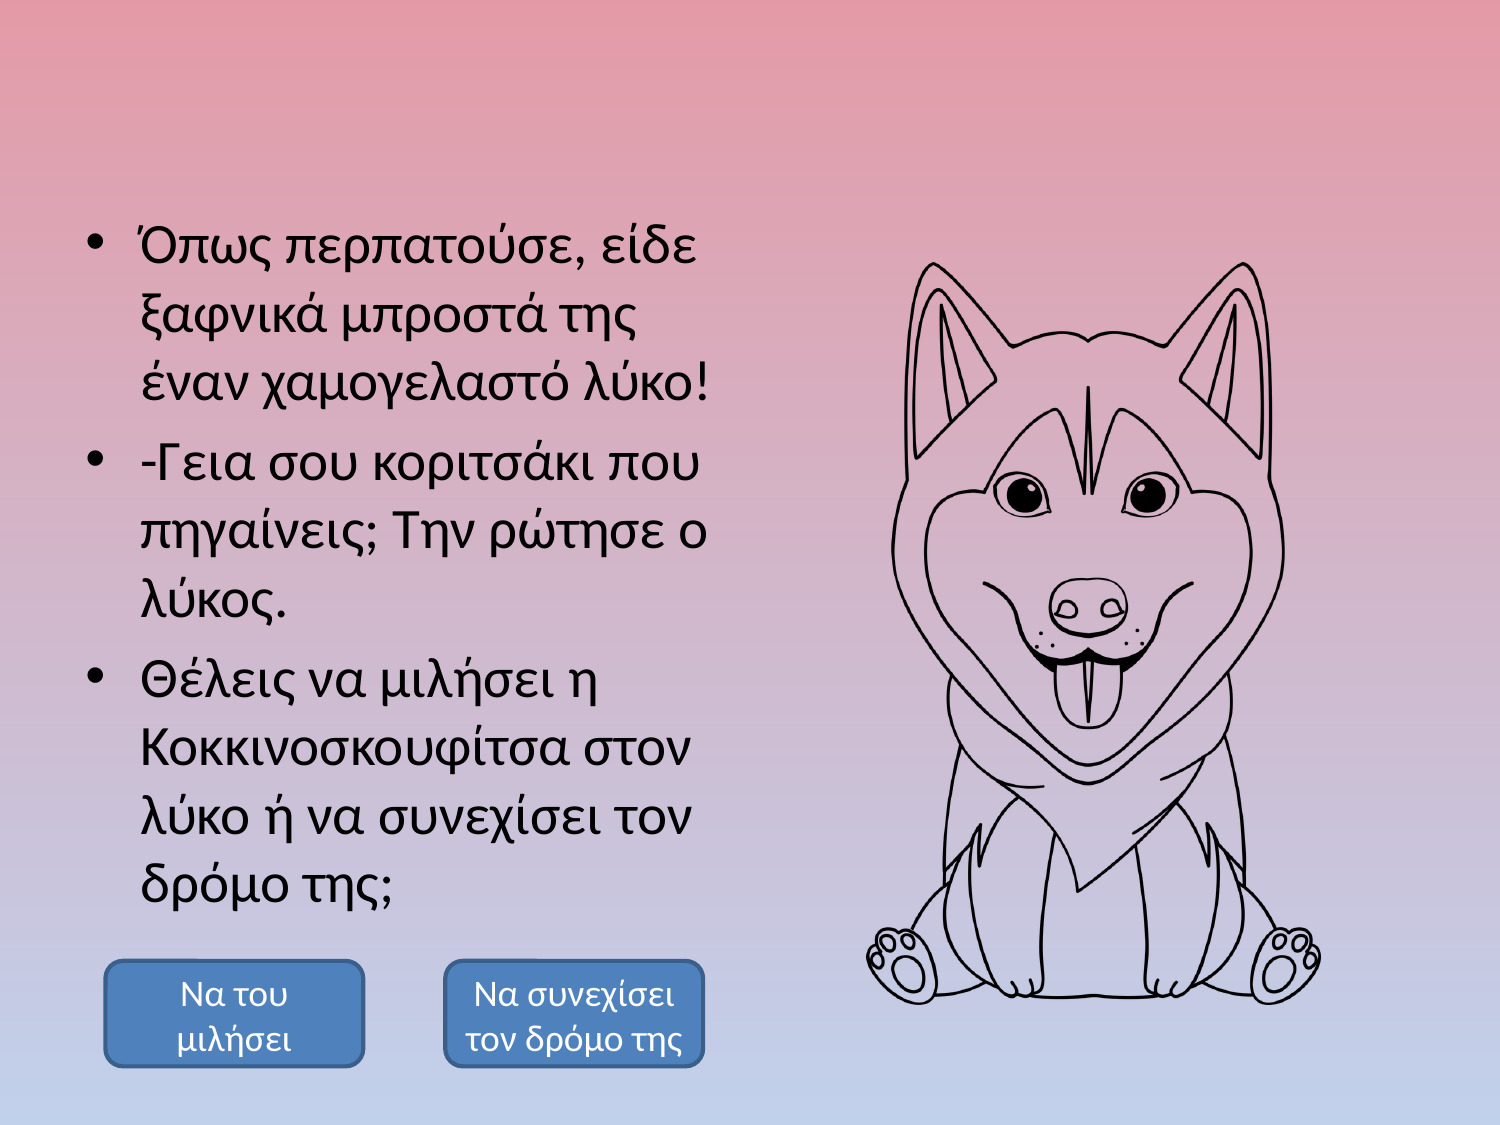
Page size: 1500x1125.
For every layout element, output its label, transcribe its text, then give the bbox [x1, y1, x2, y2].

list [866, 262, 1322, 1006]
text_box Να του μιλήσει [103, 958, 366, 1069]
list Όπως περπατούσε, είδε ξαφνικά μπροστά της έναν χαμογελαστό λύκο! -Γεια σου κοριτσάκι που πηγαίνεις; Την ρώτησε ο λύκος. Θέλεις να μιλήσει η Κοκκινοσκουφίτσα στον λύκο ή να συνεχίσει τον δρόμο της; [70, 199, 733, 942]
text_box Να συνεχίσει τον δρόμο της [443, 958, 706, 1069]
